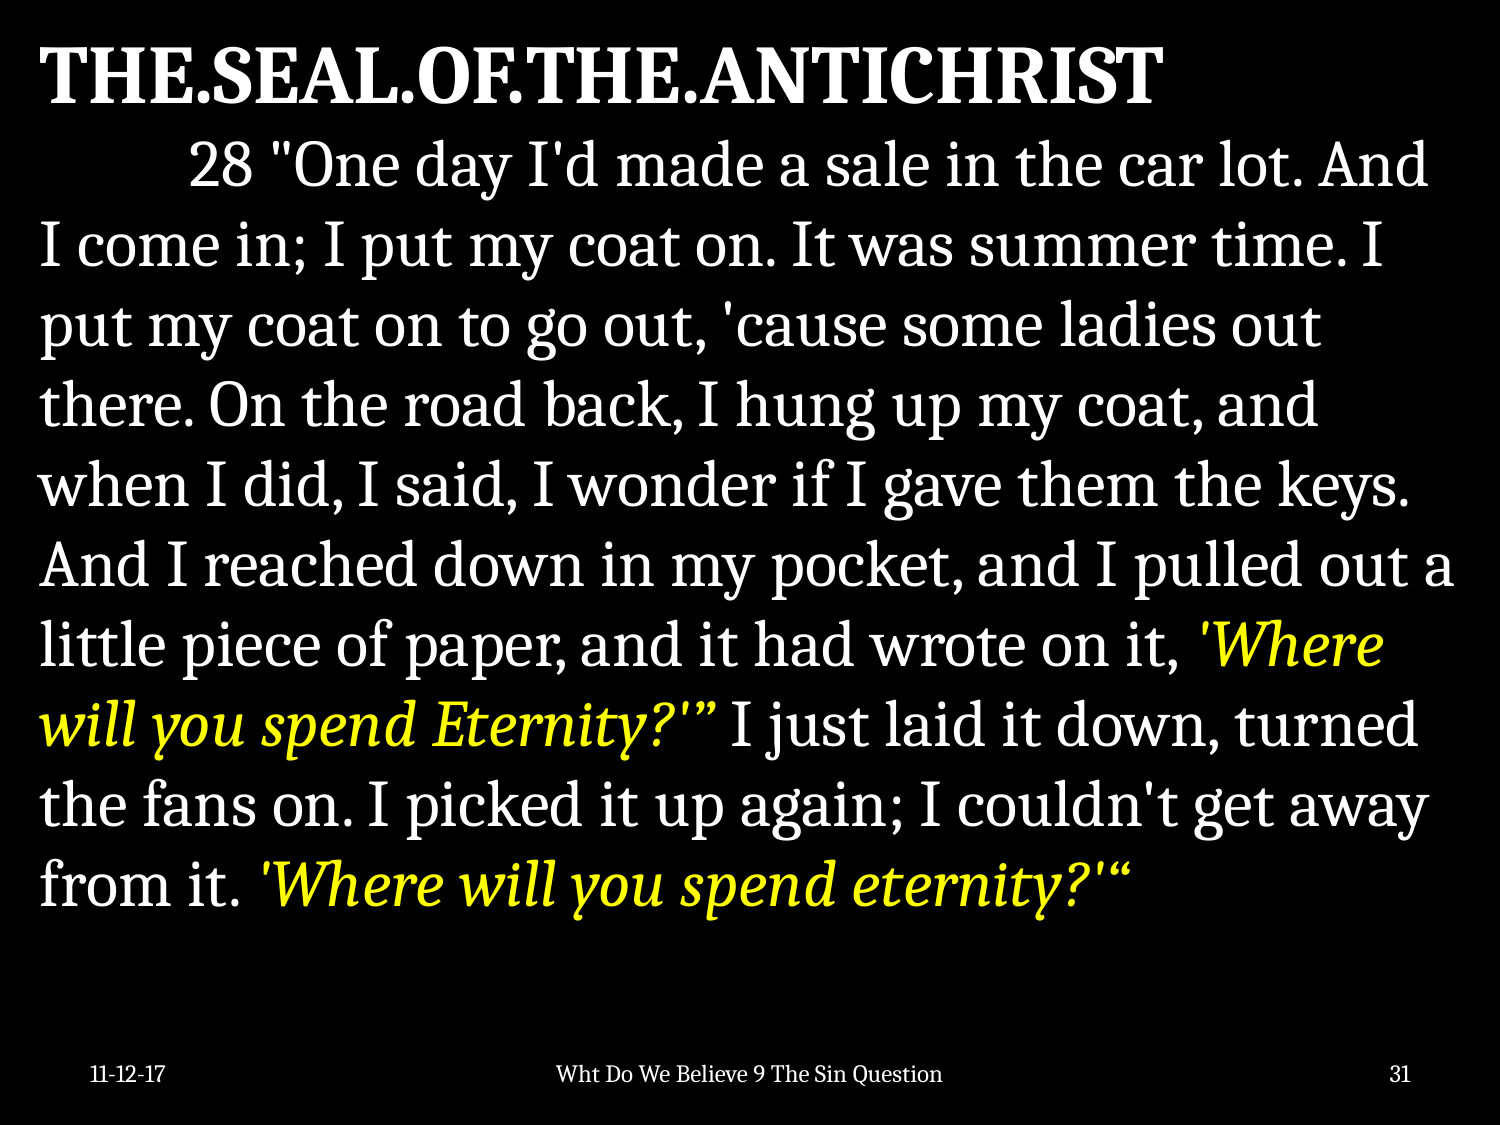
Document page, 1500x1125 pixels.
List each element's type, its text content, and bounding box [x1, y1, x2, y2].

slide_number 31 [1074, 1042, 1425, 1103]
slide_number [75, 1042, 425, 1103]
text_box THE.SEAL.OF.THE.ANTICHRIST 28 "One day I'd made a sale in the car lot. And I come in; I put my coat on. It was summer time. I put my coat on to go out, 'cause some ladies out there. On the road back, I hung up my coat, and when I did, I said, I wonder if I gave them the keys. And I reached down in my pocket, and I pulled out a little piece of paper, and it had wrote on it, 'Where will you spend Eternity?'” I just laid it down, turned the fans on. I picked it up again; I couldn't get away from it. 'Where will you spend eternity?'“ [24, 12, 1475, 927]
footer Wht Do We Believe 9 The Sin Question [512, 1042, 988, 1103]
